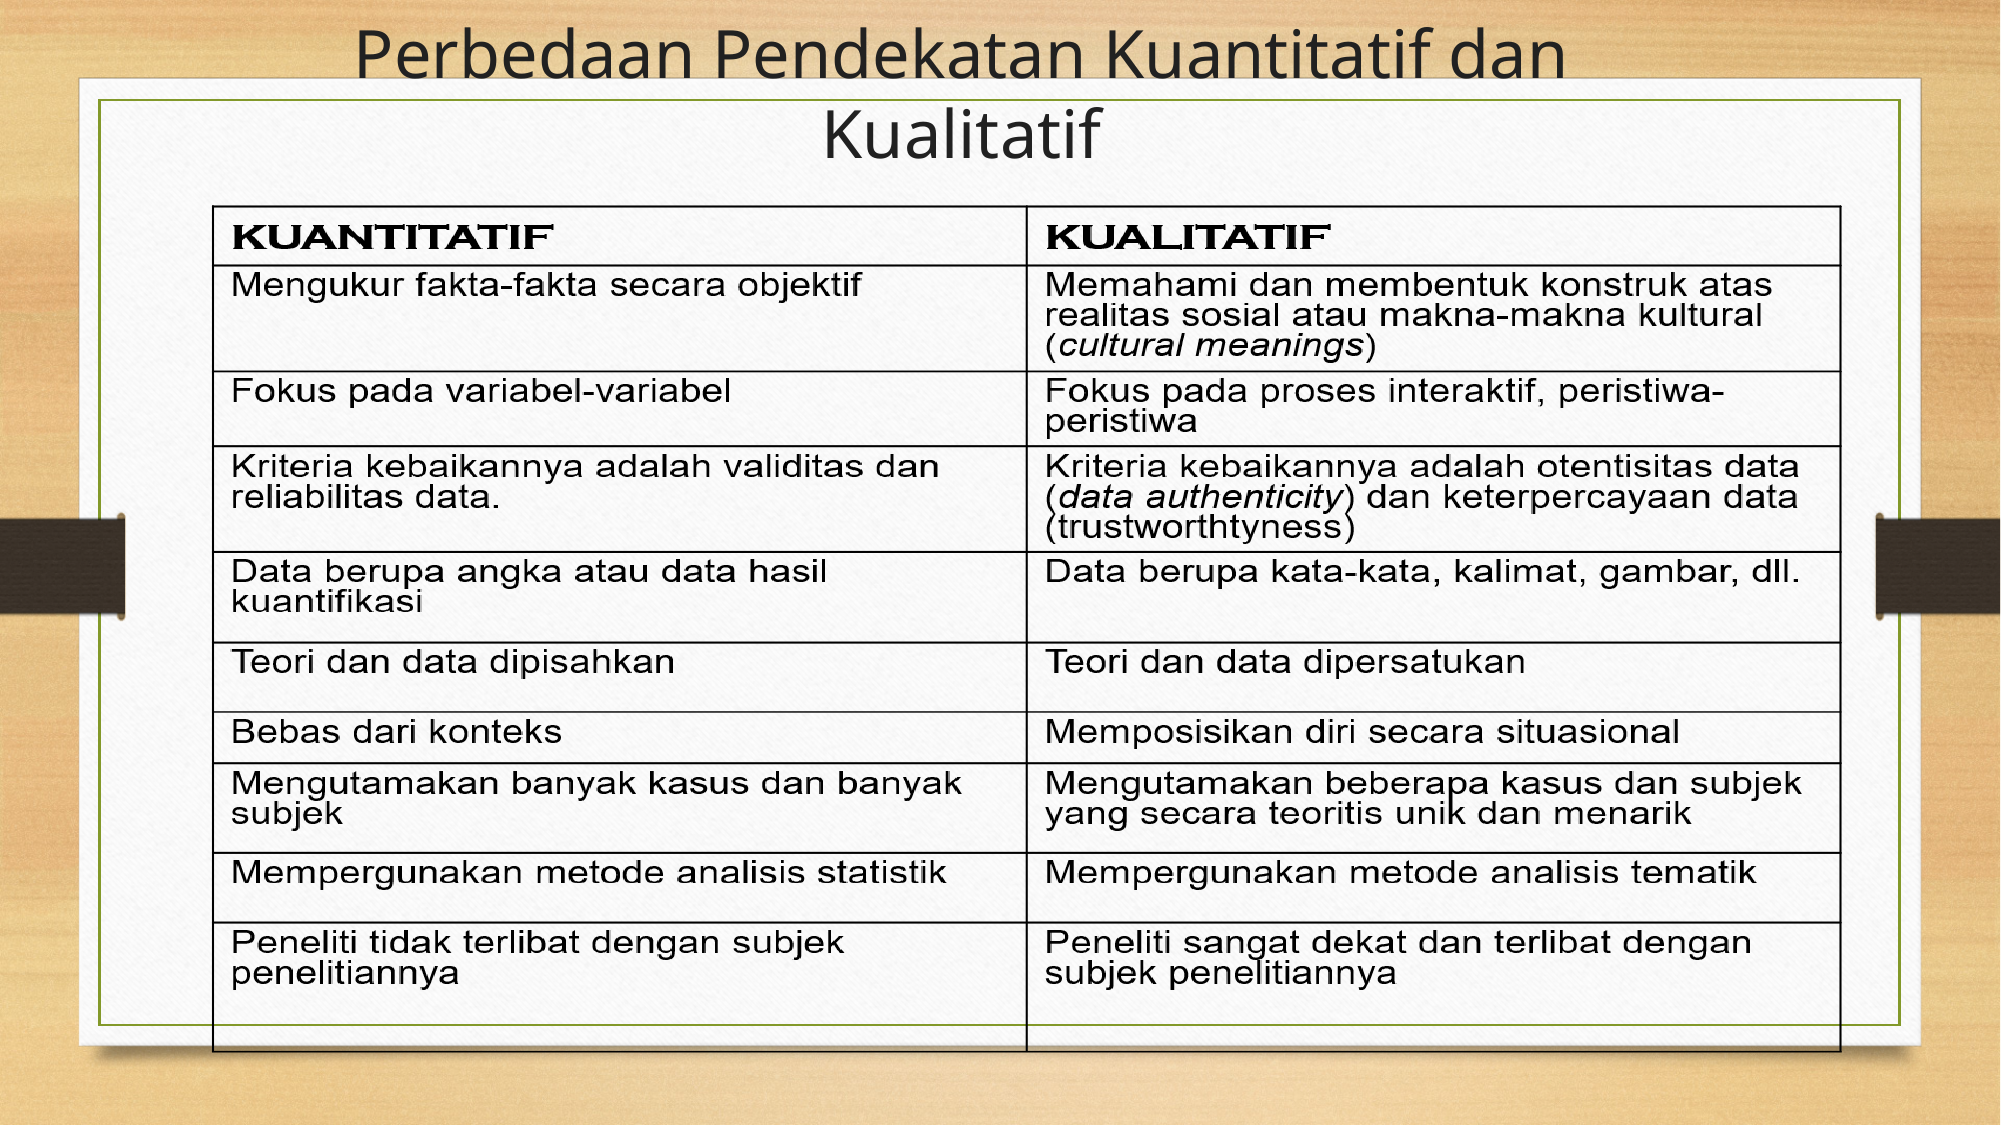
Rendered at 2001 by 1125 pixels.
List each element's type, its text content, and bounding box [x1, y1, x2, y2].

picture [0, 0, 2001, 1125]
text_box Perbedaan Pendekatan Kuantitatif dan Kualitatif [233, 52, 1690, 180]
